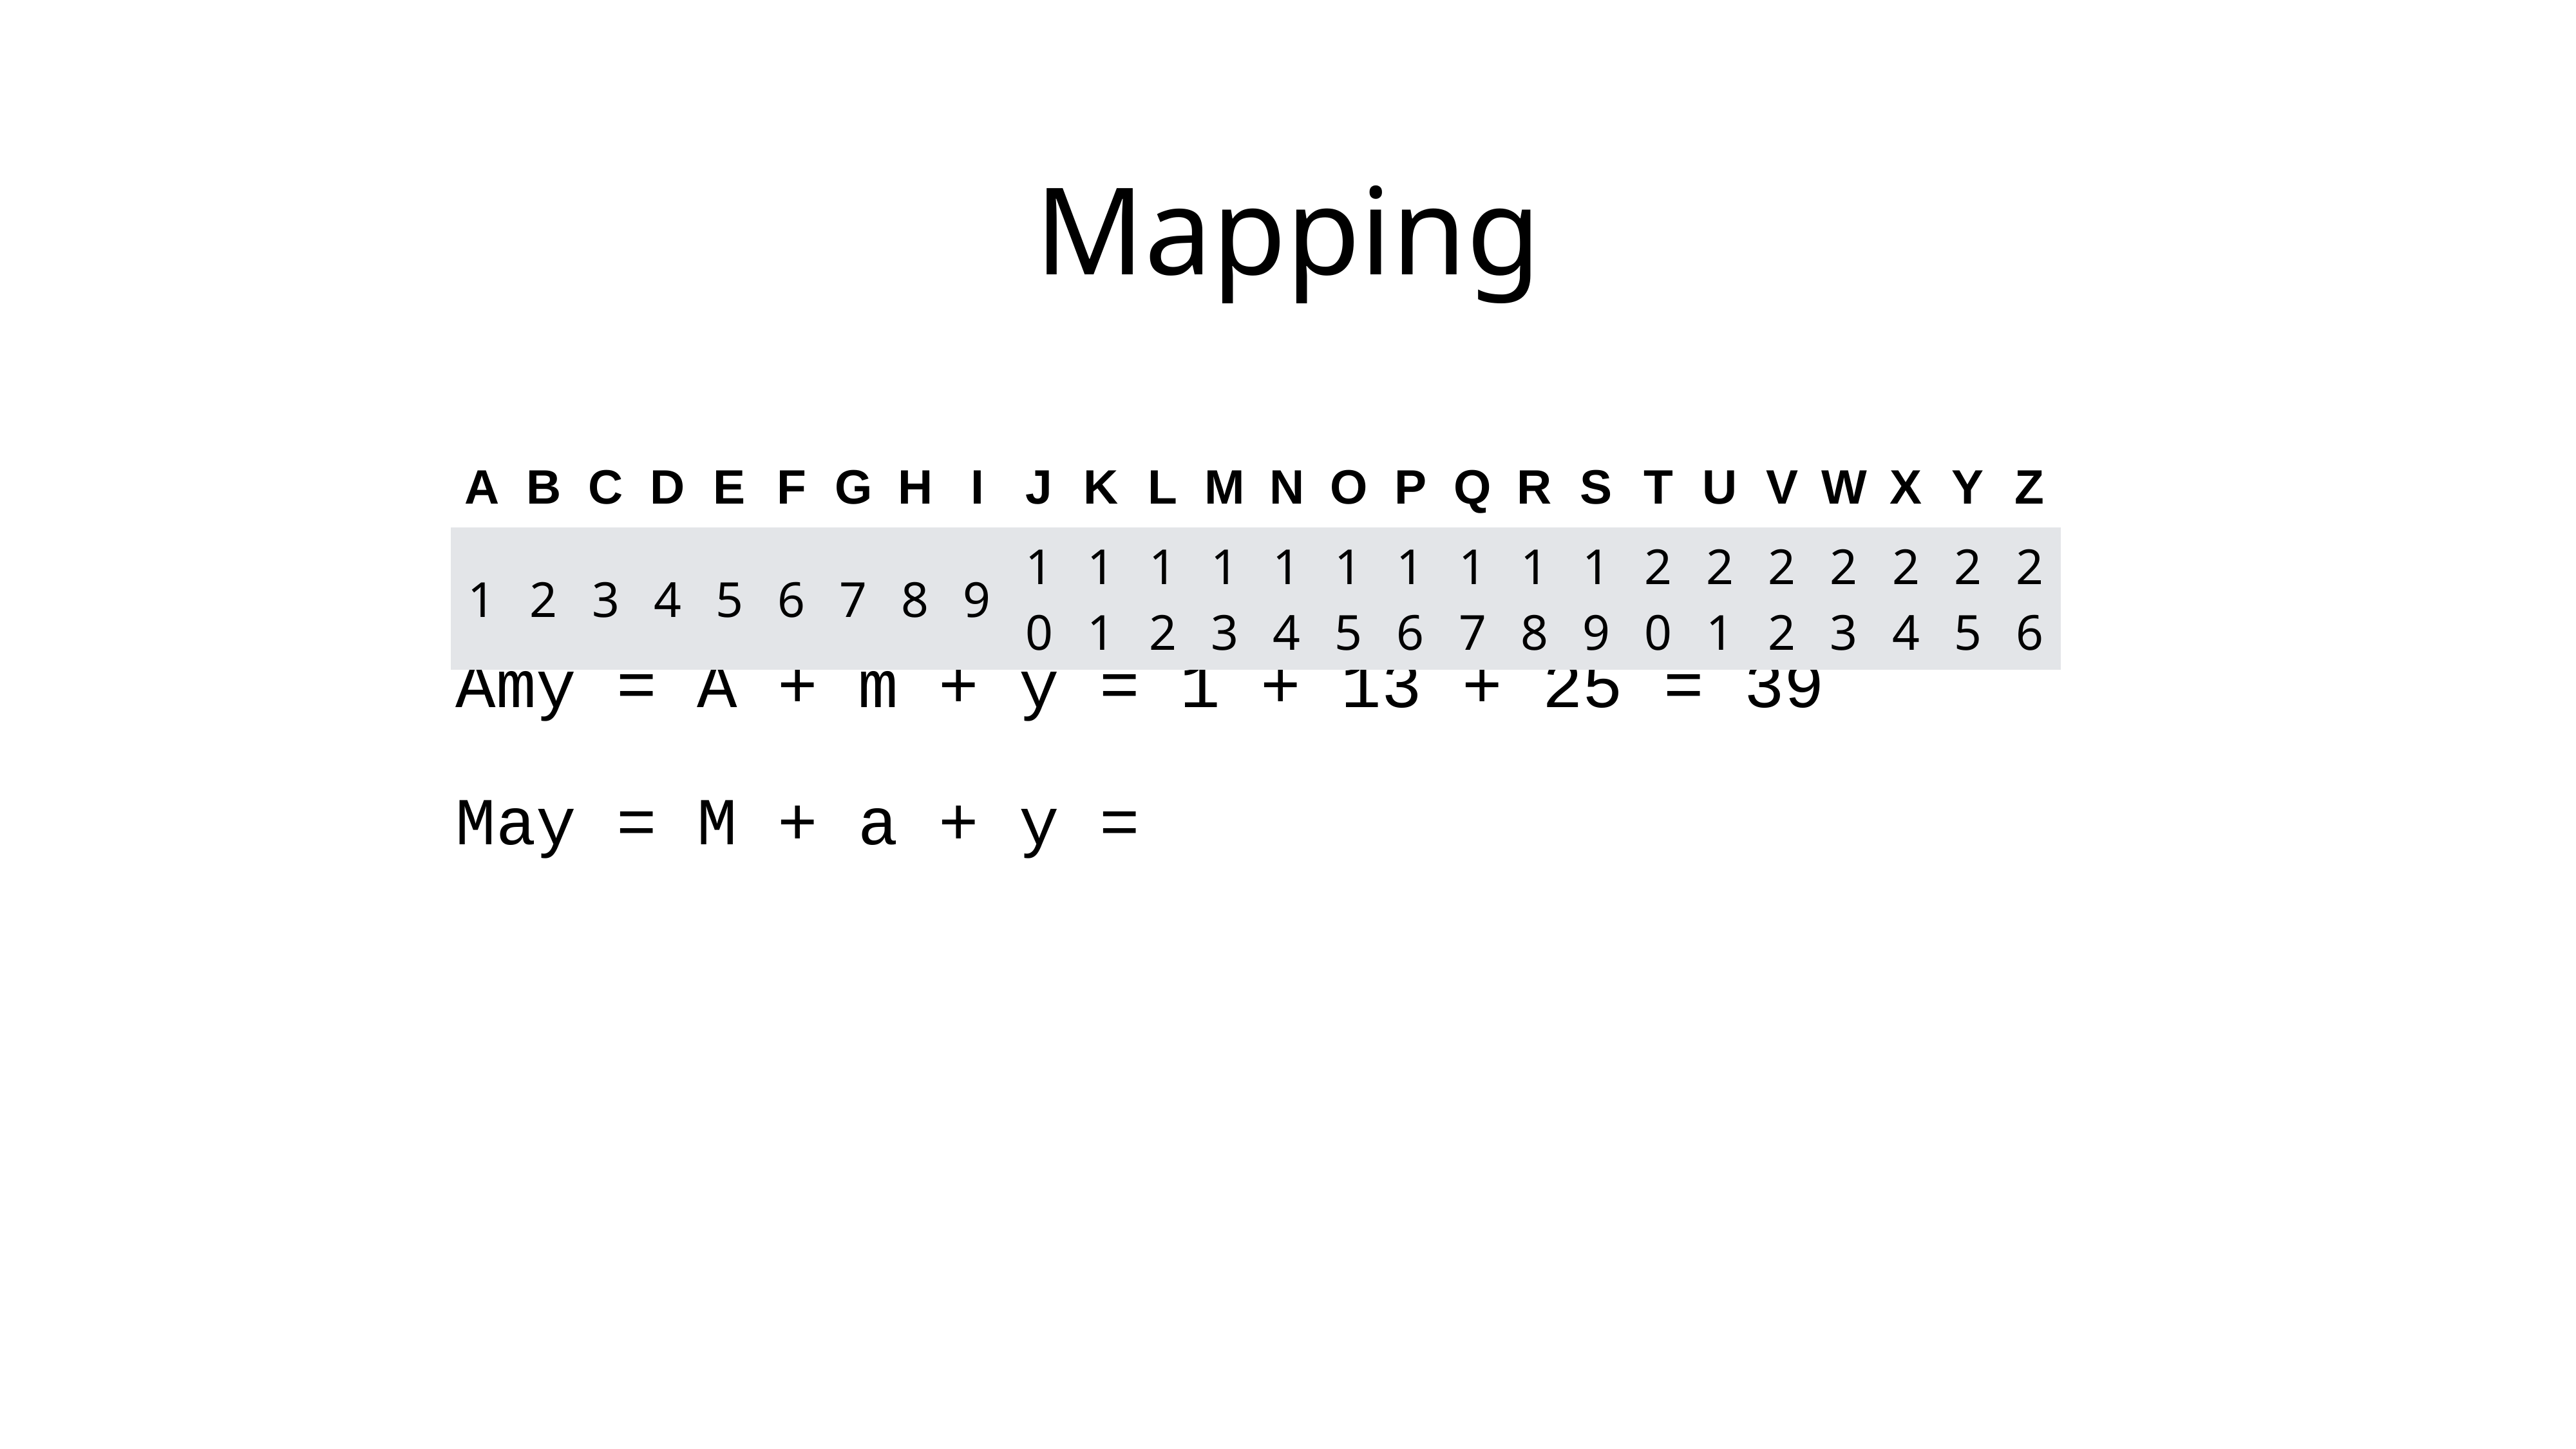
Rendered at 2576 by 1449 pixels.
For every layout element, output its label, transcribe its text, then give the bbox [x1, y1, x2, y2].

table_cell 2 [513, 527, 575, 670]
table_cell 10 [1008, 527, 1070, 670]
table_header F [761, 447, 822, 527]
table_header V [1751, 447, 1813, 527]
table_cell 9 [946, 527, 1008, 670]
table_header G [822, 447, 884, 527]
list Amy = A + m + y = 1 + 13 + 25 = 39 May = M + a + y = [448, 632, 2098, 1449]
table_cell 22 [1751, 527, 1813, 670]
table_cell 12 [1132, 527, 1194, 670]
table_cell 26 [1999, 527, 2061, 670]
table_cell 20 [1627, 527, 1689, 670]
table_header D [637, 447, 699, 527]
table_cell 5 [699, 527, 761, 670]
table_cell 8 [884, 527, 946, 670]
table_header O [1318, 447, 1379, 527]
table_cell 16 [1379, 527, 1441, 670]
table_cell 18 [1504, 527, 1566, 670]
table_header K [1070, 447, 1132, 527]
table_cell 6 [761, 527, 822, 670]
table_cell 14 [1256, 527, 1318, 670]
table_cell 13 [1194, 527, 1256, 670]
table_header J [1008, 447, 1070, 527]
table_cell 19 [1566, 527, 1627, 670]
table_header L [1132, 447, 1194, 527]
table_cell 25 [1937, 527, 1999, 670]
table_header R [1504, 447, 1566, 527]
table_header U [1689, 447, 1751, 527]
table_header B [513, 447, 575, 527]
table_header T [1627, 447, 1689, 527]
table_header Y [1937, 447, 1999, 527]
table_header M [1194, 447, 1256, 527]
table_header Q [1441, 447, 1504, 527]
table_header N [1256, 447, 1318, 527]
title Mapping [463, 65, 2113, 388]
table_header W [1813, 447, 1875, 527]
table_header I [946, 447, 1008, 527]
table_cell 23 [1813, 527, 1875, 670]
table_cell 17 [1441, 527, 1504, 670]
table_cell 15 [1318, 527, 1379, 670]
table_header C [575, 447, 637, 527]
table_cell 1 [451, 527, 513, 670]
table_header H [884, 447, 946, 527]
table_header Z [1999, 447, 2061, 527]
table_header E [699, 447, 761, 527]
table_cell 24 [1875, 527, 1937, 670]
table_cell 11 [1070, 527, 1132, 670]
table_header X [1875, 447, 1937, 527]
table_cell 3 [575, 527, 637, 670]
table_cell 7 [822, 527, 884, 670]
table_cell 4 [637, 527, 699, 670]
table_header A [451, 447, 513, 527]
table_cell 21 [1689, 527, 1751, 670]
table_header P [1379, 447, 1441, 527]
table_header S [1566, 447, 1627, 527]
